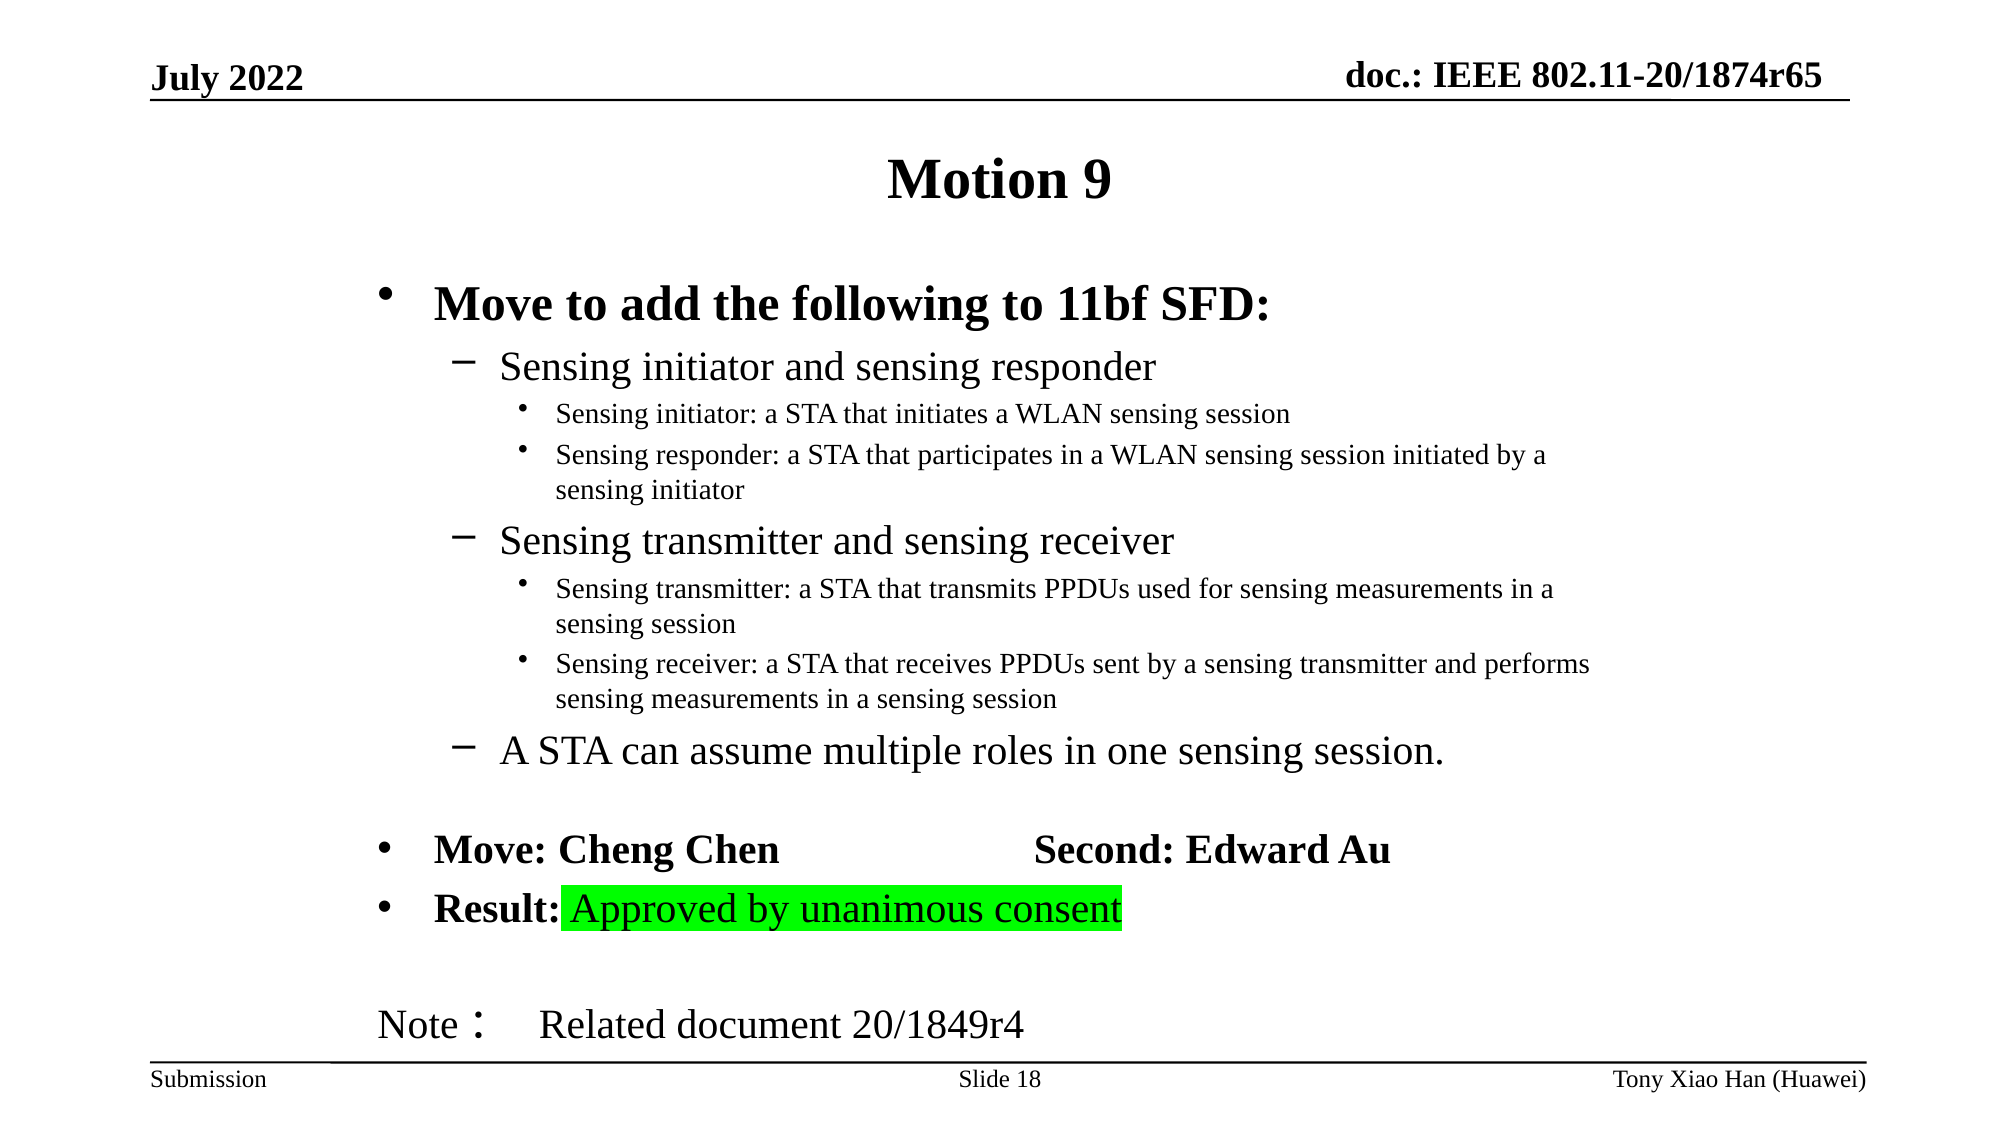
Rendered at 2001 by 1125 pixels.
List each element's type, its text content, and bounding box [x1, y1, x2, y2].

text_box Motion 9 [362, 87, 1638, 262]
text_box Move to add the following to 11bf SFD: Sensing initiator and sensing responder Sensing initiator: a STA that initiates a WLAN sensing session Sensing responder: a STA that participates in a WLAN sensing session initiated by a sensing initiator Sensing transmitter and sensing receiver Sensing transmitter: a STA that transmits PPDUs used for sensing measurements in a sensing session Sensing receiver: a STA that receives PPDUs sent by a sensing transmitter and performs sensing measurements in a sensing session A STA can assume multiple roles in one sensing session. Move: Cheng Chen Second: Edward Au Result: Approved by unanimous consent Note： Related document 20/1849r4 [362, 262, 1638, 950]
